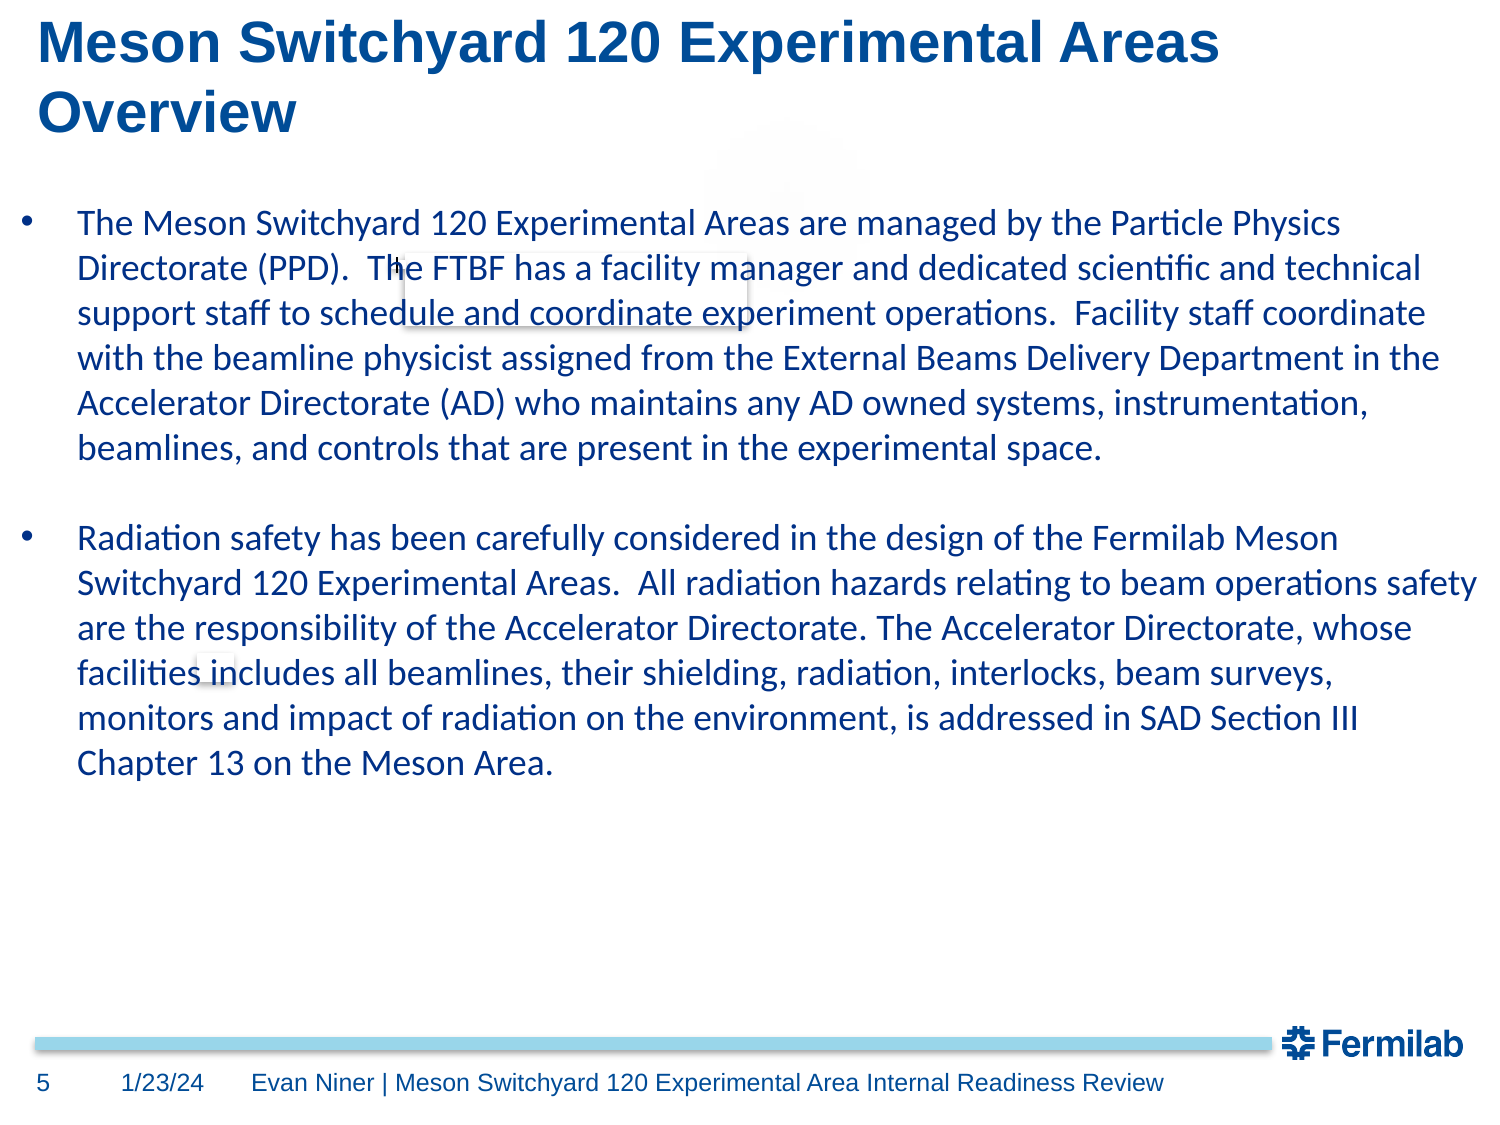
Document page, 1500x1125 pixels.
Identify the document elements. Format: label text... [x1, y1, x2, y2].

title Meson Switchyard 120 Experimental Areas Overview [37, 73, 1463, 144]
footer Evan Niner | Meson Switchyard 120 Experimental Area Internal Readiness Review [251, 1066, 1279, 1107]
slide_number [120, 1066, 251, 1107]
picture [1282, 1026, 1463, 1060]
text_box The Meson Switchyard 120 Experimental Areas are managed by the Particle Physics Directorate (PPD). The FTBF has a facility manager and dedicated scientific and technical support staff to schedule and coordinate experiment operations. Facility staff coordinate with the beamline physicist assigned from the External Beams Delivery Department in the Accelerator Directorate (AD) who maintains any AD owned systems, instrumentation, beamlines, and controls that are present in the experimental space. Radiation safety has been carefully considered in the design of the Fermilab Meson Switchyard 120 Experimental Areas. All radiation hazards relating to beam operations safety are the responsibility of the Accelerator Directorate. The Accelerator Directorate, whose facilities includes all beamlines, their shielding, radiation, interlocks, beam surveys, monitors and impact of radiation on the environment, is addressed in SAD Section III Chapter 13 on the Meson Area. [5, 190, 1494, 876]
list [0, 156, 1422, 780]
slide_number 5 [36, 1066, 105, 1106]
